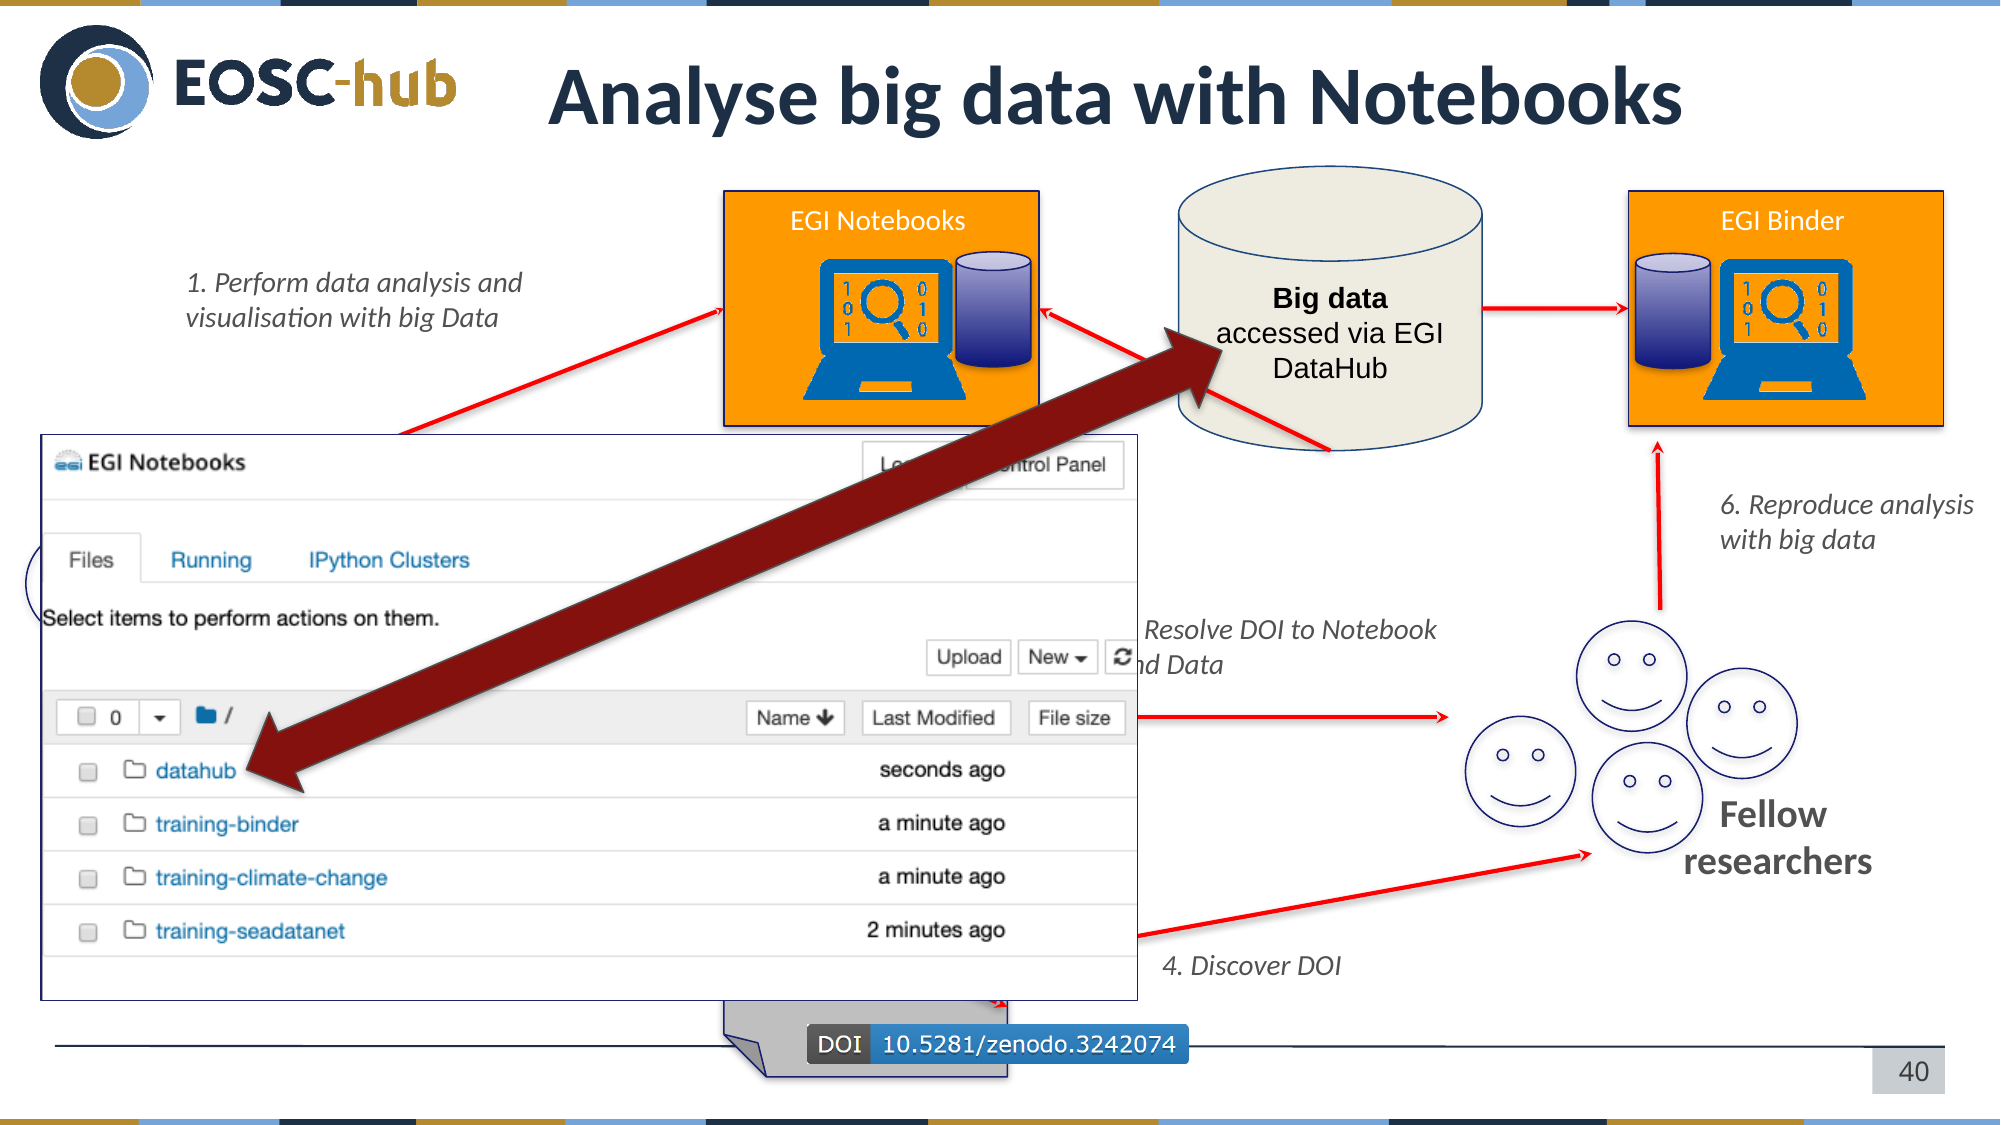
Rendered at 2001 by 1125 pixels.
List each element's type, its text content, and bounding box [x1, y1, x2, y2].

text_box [165, 308, 725, 433]
picture [1703, 259, 1866, 401]
text_box [1576, 621, 1687, 732]
text_box 5. Resolve DOI to Notebook and Data [1141, 600, 1504, 676]
slide_number ‹#› [1433, 1046, 1945, 1094]
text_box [1657, 440, 1661, 611]
text_box 4. Discover DOI [1141, 936, 1671, 1012]
text_box Fellow researchers [1636, 777, 1920, 892]
text_box Big data accessed via EGI DataHub [1178, 166, 1483, 451]
picture [803, 259, 966, 401]
text_box Journal paper [723, 1007, 1008, 1077]
text_box [25, 551, 36, 616]
text_box [1465, 716, 1576, 827]
text_box 1. Perform data analysis and visualisation with big Data [165, 253, 668, 307]
text_box 6. Reproduce analysis with big data [1699, 475, 2000, 650]
text_box [1635, 253, 1704, 369]
text_box [958, 251, 1031, 367]
text_box EGI Notebooks [724, 190, 1039, 427]
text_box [1141, 853, 1593, 955]
text_box EGI Binder [1628, 190, 1944, 427]
picture [807, 1023, 1189, 1065]
text_box [1592, 742, 1703, 853]
picture [17, 19, 479, 144]
picture [0, 1119, 2000, 1125]
text_box [1686, 668, 1798, 777]
picture [41, 435, 1137, 1000]
text_box [974, 327, 1222, 433]
title Analyse big data with Notebooks [528, 30, 1946, 120]
